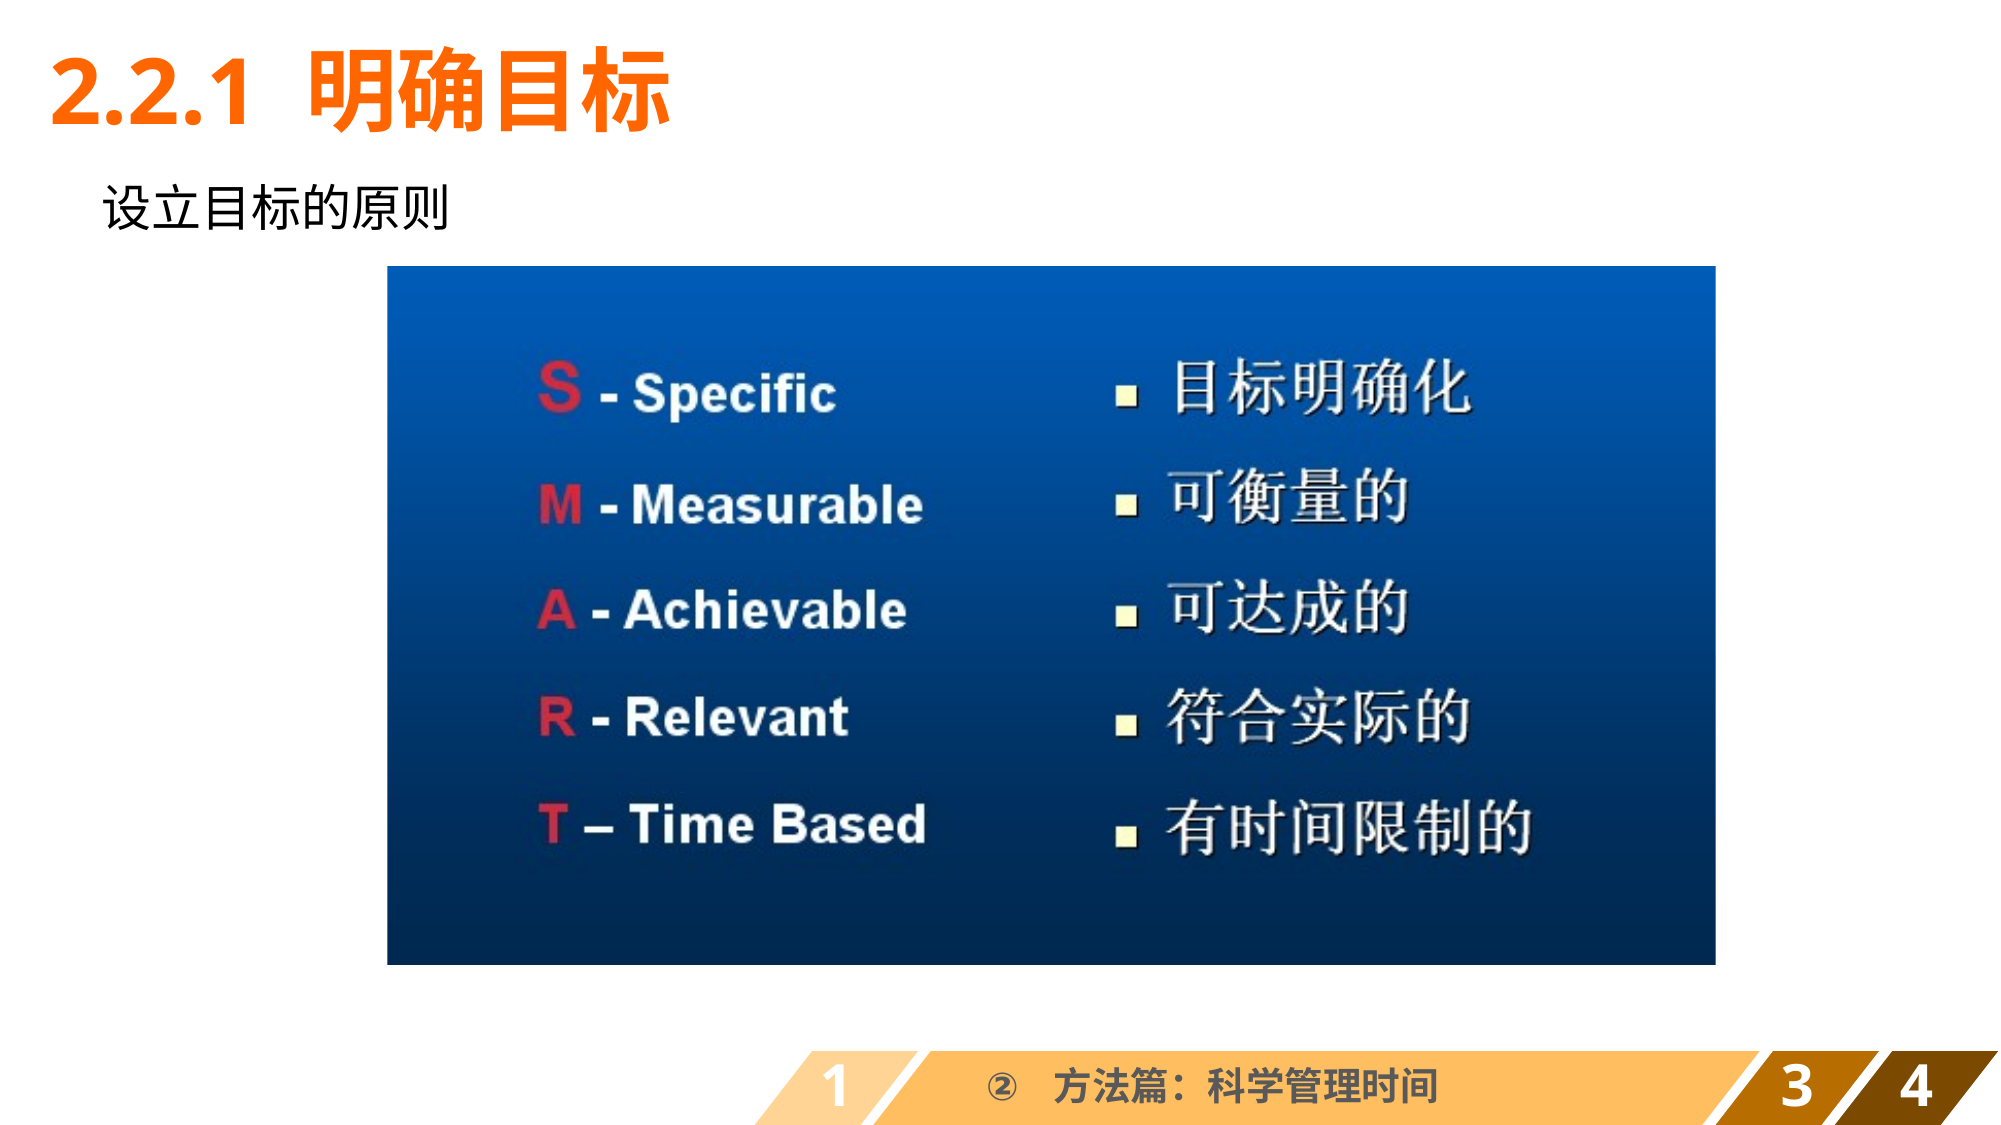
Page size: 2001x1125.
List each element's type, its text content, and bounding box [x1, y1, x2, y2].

text_box 设立目标的原则 [86, 169, 1835, 244]
text_box 方法篇：科学管理时间 [873, 1051, 1760, 1125]
text_box 1 [754, 1051, 918, 1125]
text_box 3 [1715, 1051, 1879, 1125]
picture [387, 266, 1716, 965]
text_box 4 [1834, 1051, 1999, 1125]
title 2.2.1 明确目标 [34, 31, 1950, 159]
